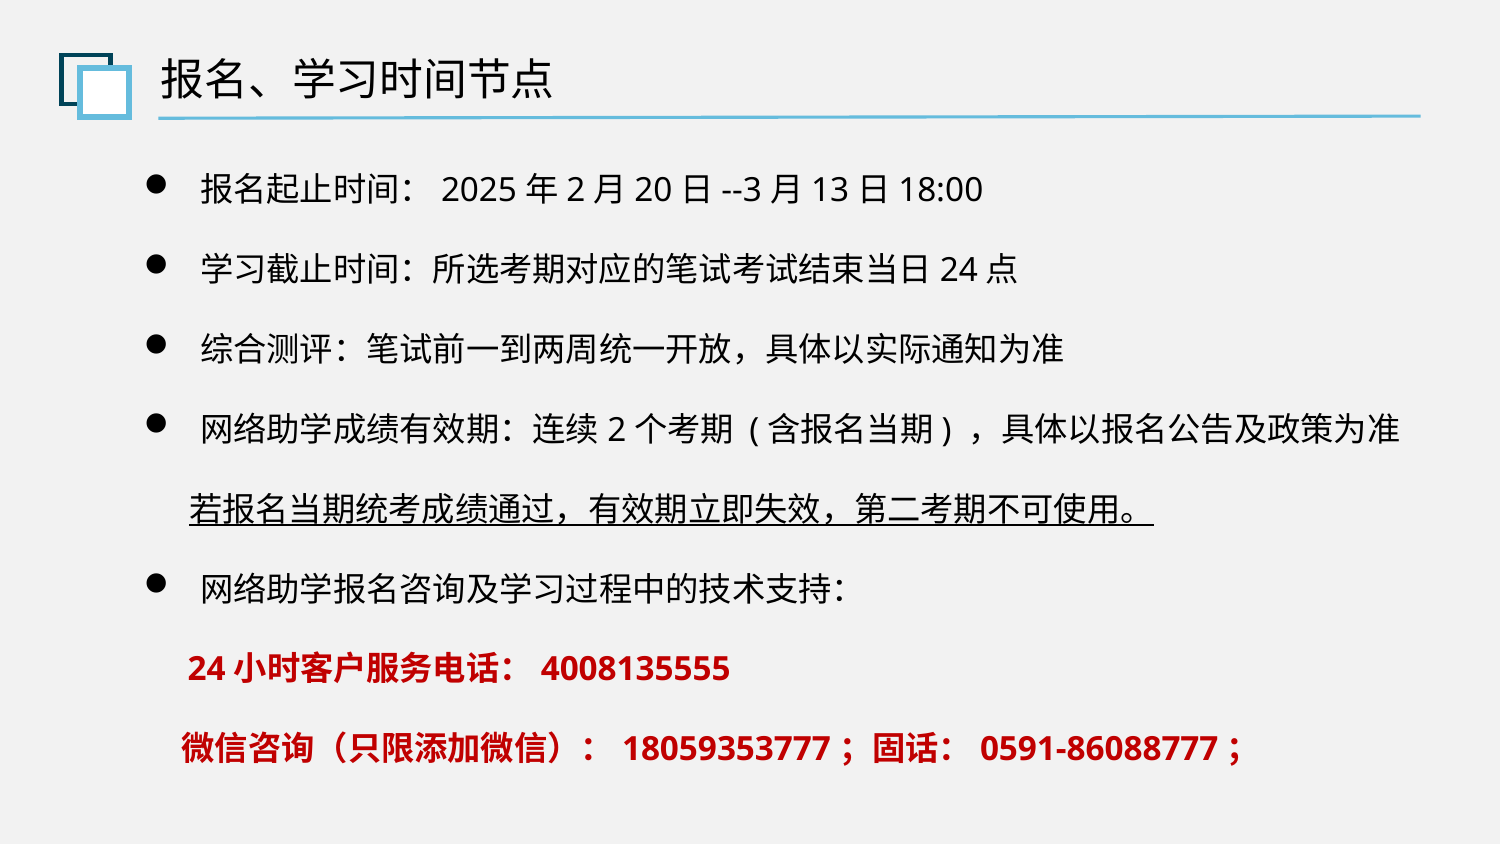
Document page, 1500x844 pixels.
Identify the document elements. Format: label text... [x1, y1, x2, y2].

text_box 报名起止时间：2025年2月20日--3月13日18:00 学习截止时间：所选考期对应的笔试考试结束当日24点 综合测评：笔试前一到两周统一开放，具体以实际通知为准 网络助学成绩有效期：连续2个考期 (含报名当期) ，具体以报名公告及政策为准 若报名当期统考成绩通过，有效期立即失效，第二考期不可使用。 网络助学报名咨询及学习过程中的技术支持： 24小时客户服务电话：4008135555 微信咨询（只限添加微信）：18059353777；固话：0591-86088777； [129, 121, 1483, 775]
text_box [61, 54, 130, 118]
text_box 报名、学习时间节点 [149, 45, 1092, 110]
